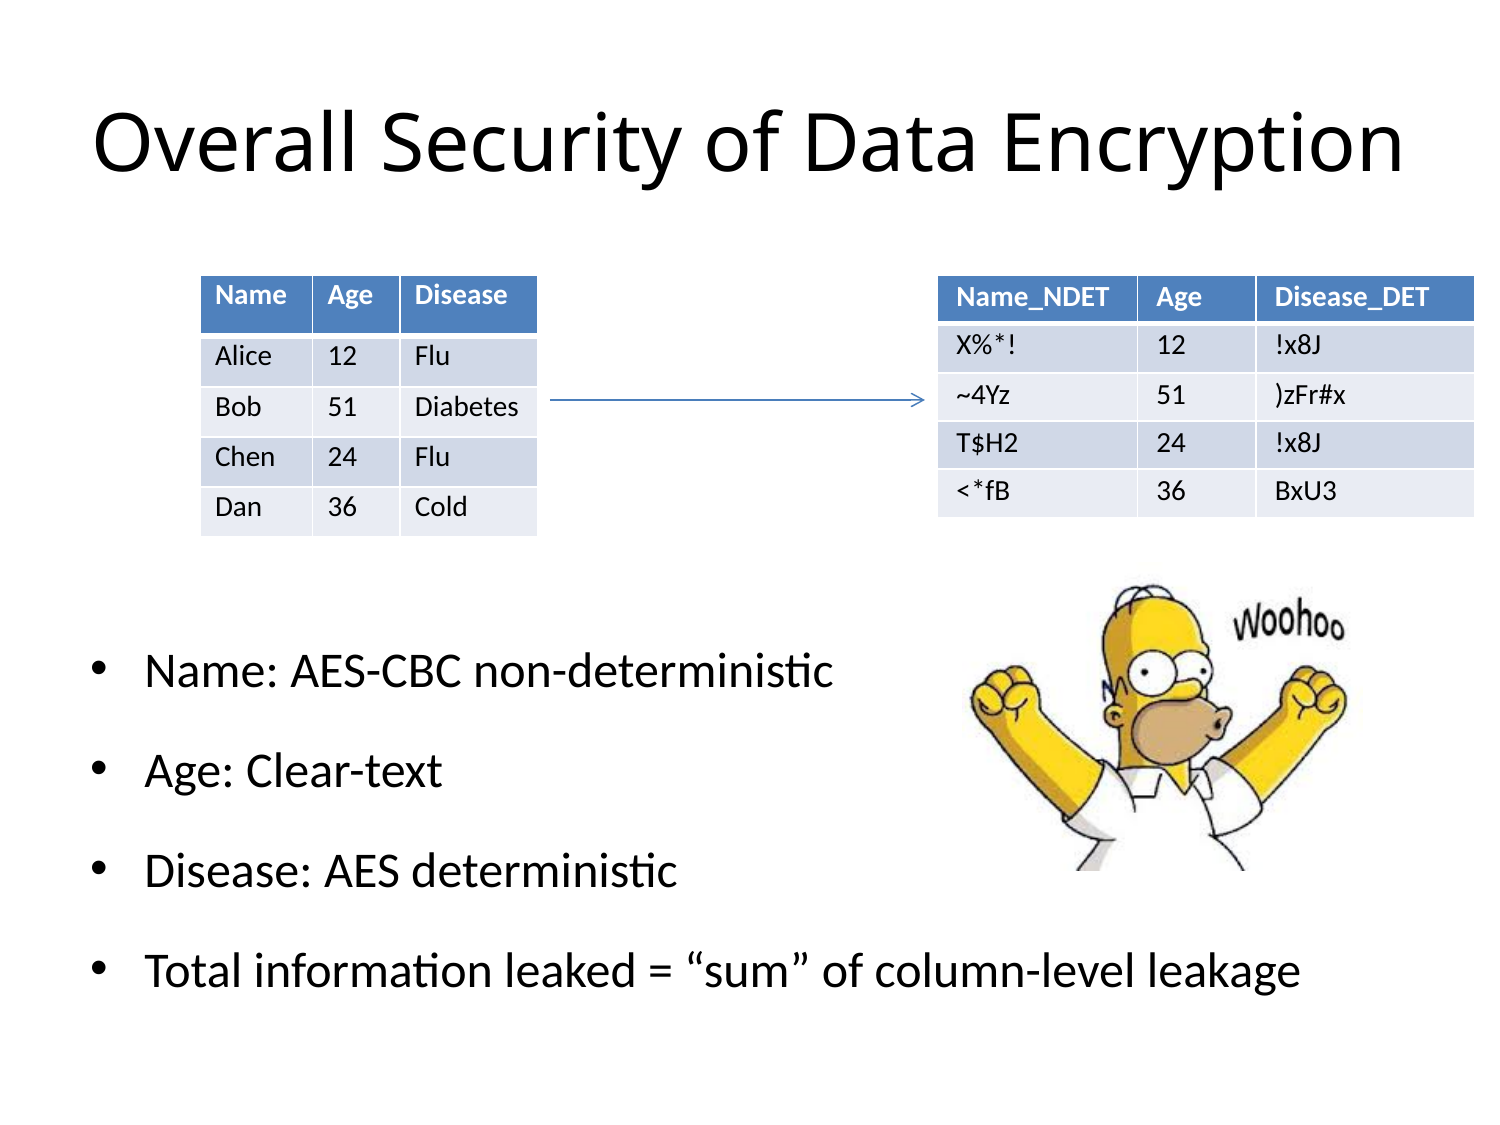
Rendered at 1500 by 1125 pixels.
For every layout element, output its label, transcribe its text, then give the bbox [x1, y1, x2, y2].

table_cell 51 [1138, 374, 1255, 420]
table_cell 12 [1138, 326, 1255, 372]
picture [962, 562, 1363, 871]
table_header Disease [401, 276, 537, 333]
table_cell )zFr#x [1257, 374, 1474, 420]
list Name: AES-CBC non-deterministic Age: Clear-text Disease: AES deterministic Total information leaked = “sum” of column-level leakage [75, 600, 1425, 1005]
table_cell Bob [201, 388, 312, 436]
table_cell T$H2 [938, 422, 1137, 468]
table_cell 36 [1138, 470, 1255, 517]
table_cell <*fB [938, 470, 1137, 517]
table_cell !x8J [1257, 422, 1474, 468]
table_cell 24 [1138, 422, 1255, 468]
table_cell !x8J [1257, 326, 1474, 372]
table_header Name [201, 276, 312, 333]
table_header Age [313, 276, 399, 333]
table_header Name_NDET [938, 276, 1137, 321]
table_cell 12 [313, 339, 399, 386]
table_cell 24 [313, 438, 399, 486]
table_header Age [1138, 276, 1255, 321]
table_cell Cold [401, 488, 537, 536]
table_cell BxU3 [1257, 470, 1474, 517]
table_cell Dan [201, 488, 312, 536]
table_cell ~4Yz [938, 374, 1137, 420]
table_cell 51 [313, 388, 399, 436]
table_cell 36 [313, 488, 399, 536]
table_cell X%*! [938, 326, 1137, 372]
table_cell Chen [201, 438, 312, 486]
table_cell Flu [401, 339, 537, 386]
table_header Disease_DET [1257, 276, 1474, 321]
table_cell Alice [201, 339, 312, 386]
title Overall Security of Data Encryption [75, 45, 1425, 233]
table_cell Diabetes [401, 388, 537, 436]
table_cell Flu [401, 438, 537, 486]
